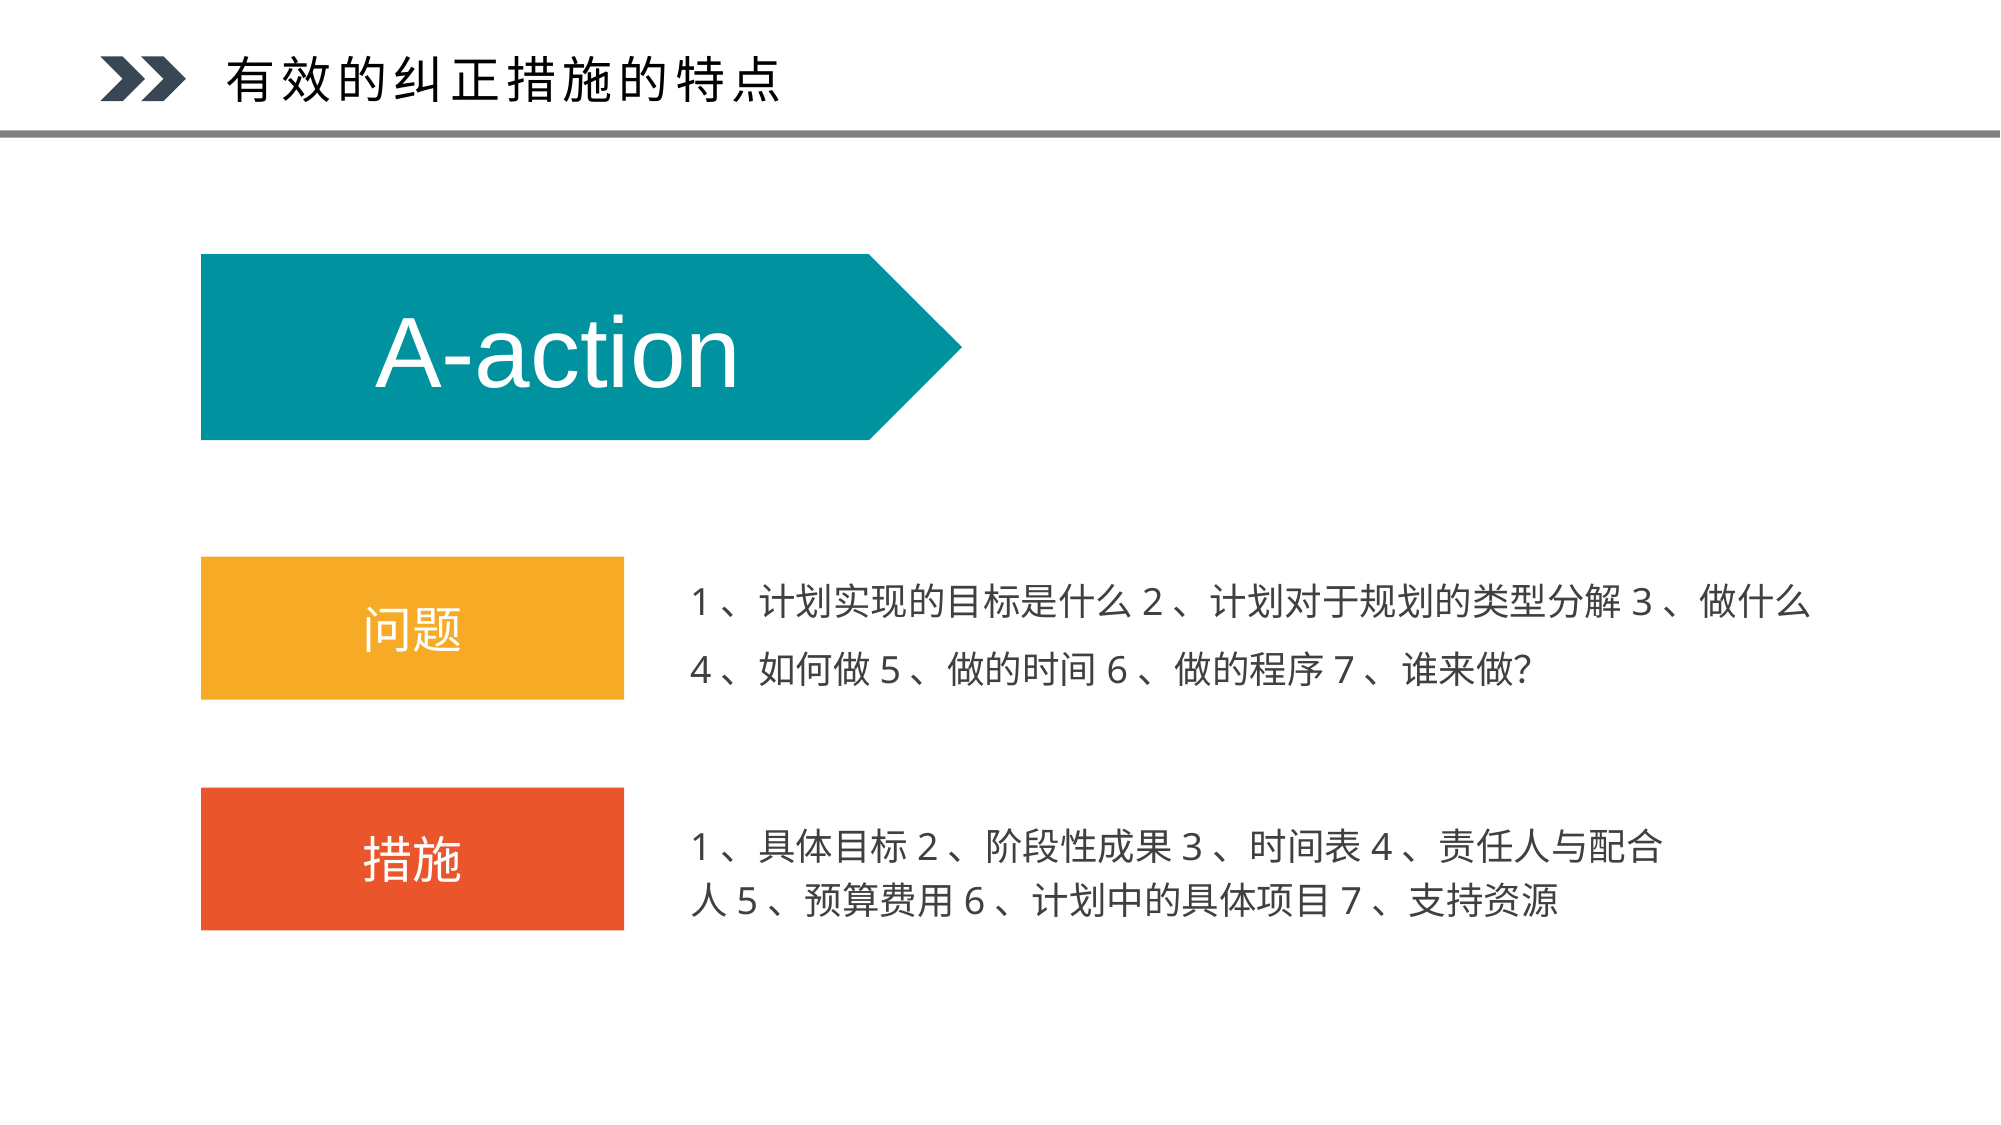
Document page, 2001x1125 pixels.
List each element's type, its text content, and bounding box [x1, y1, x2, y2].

text_box 问题 [200, 556, 625, 701]
text_box A-action [199, 253, 964, 442]
text_box 1、具体目标2、阶段性成果3、时间表4、责任人与配合人5、预算费用6、计划中的具体项目7、支持资源 [675, 806, 1707, 929]
text_box 措施 [200, 786, 625, 931]
text_box 有效的纠正措施的特点 [203, 37, 803, 119]
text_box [100, 56, 186, 102]
text_box [0, 129, 2000, 139]
text_box 1、计划实现的目标是什么2、计划对于规划的类型分解3、做什么 4、如何做5、做的时间6、做的程序7、谁来做？ [675, 548, 1843, 698]
